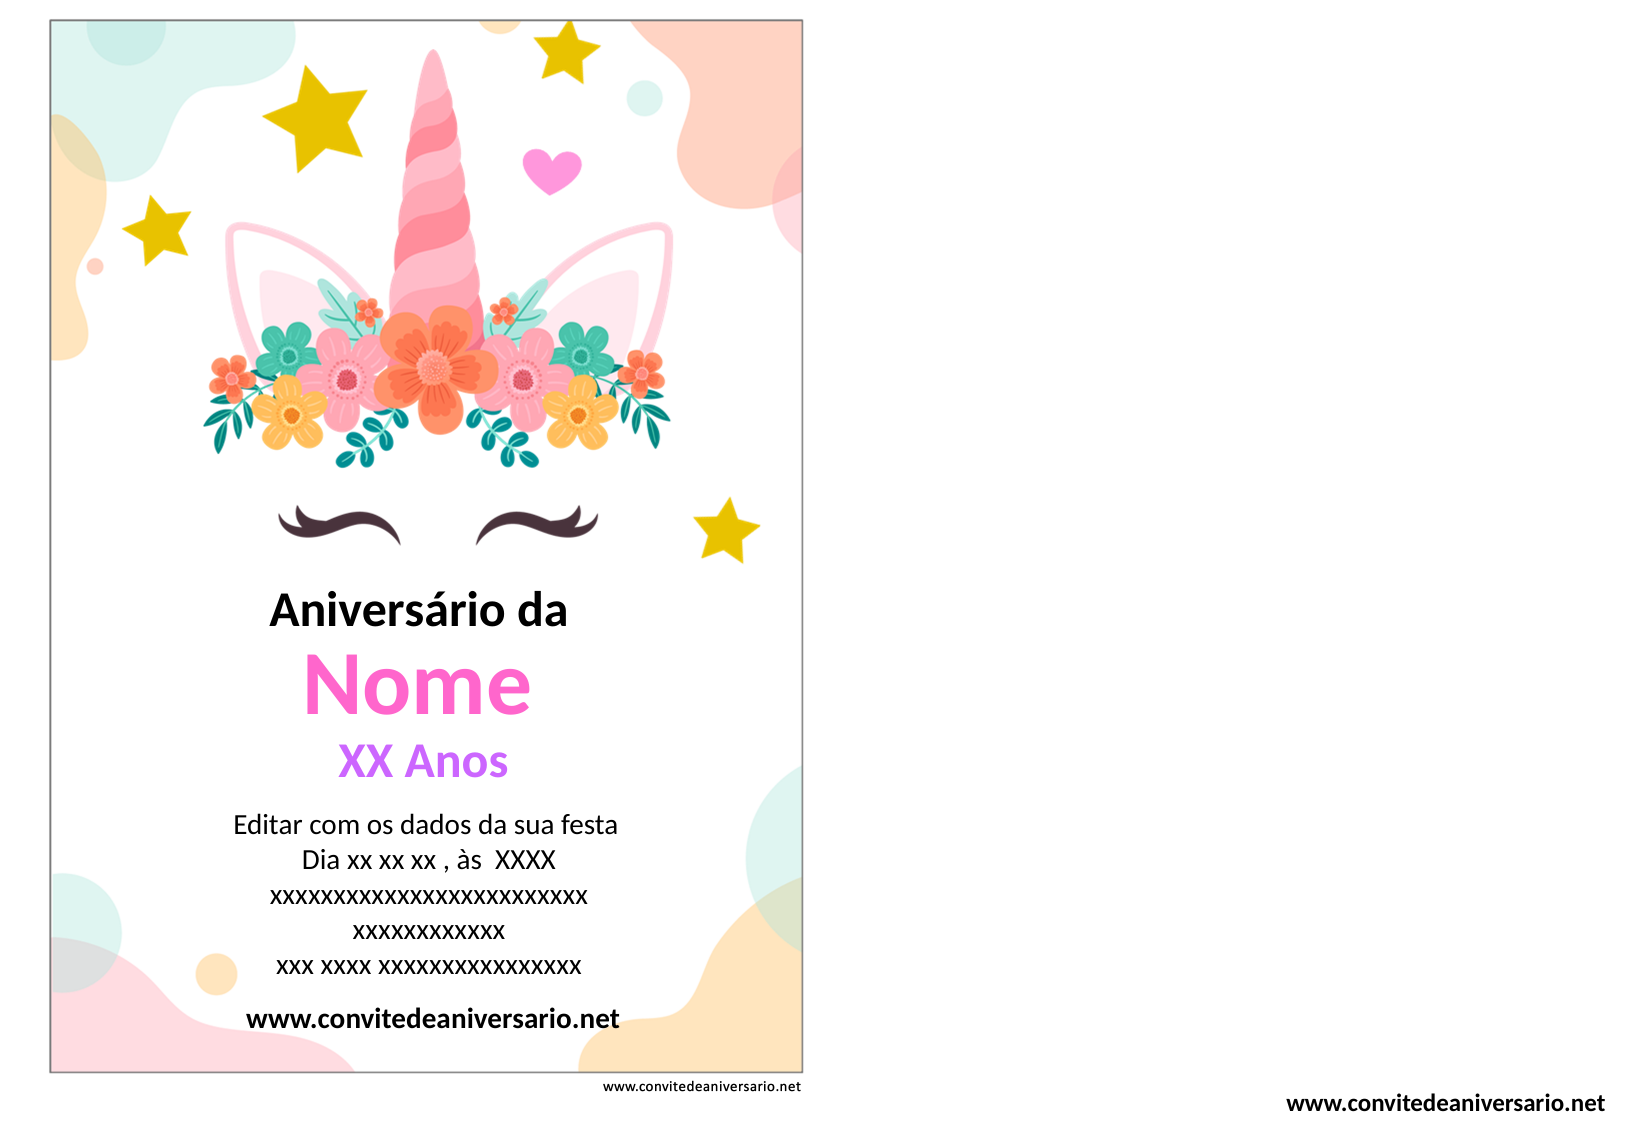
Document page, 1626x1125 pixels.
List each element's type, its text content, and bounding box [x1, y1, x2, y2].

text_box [27, 4, 825, 1097]
text_box www.convitedeaniversario.net [1271, 1079, 1622, 1125]
